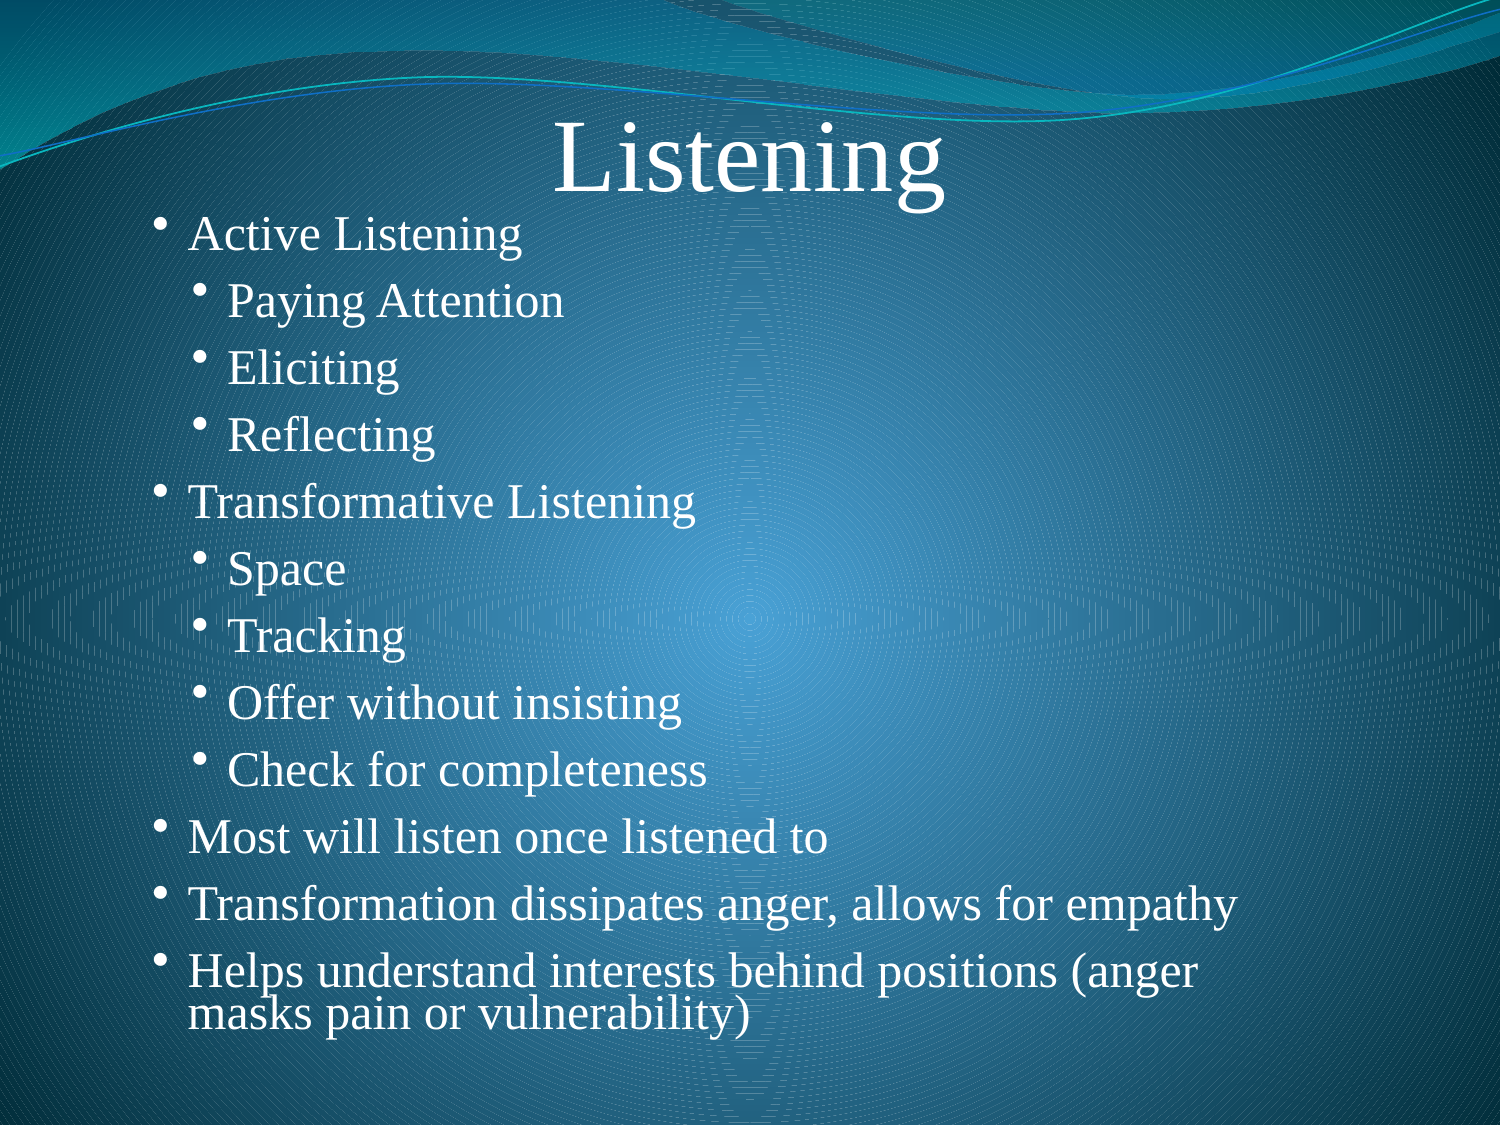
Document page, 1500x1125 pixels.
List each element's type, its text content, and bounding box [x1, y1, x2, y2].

text_box Active Listening Paying Attention Eliciting Reflecting Transformative Listening Space Tracking Offer without insisting Check for completeness Most will listen once listened to Transformation dissipates anger, allows for empathy Helps understand interests behind positions (anger masks pain or vulnerability) [137, 209, 1325, 1046]
title Listening [112, 24, 1388, 213]
